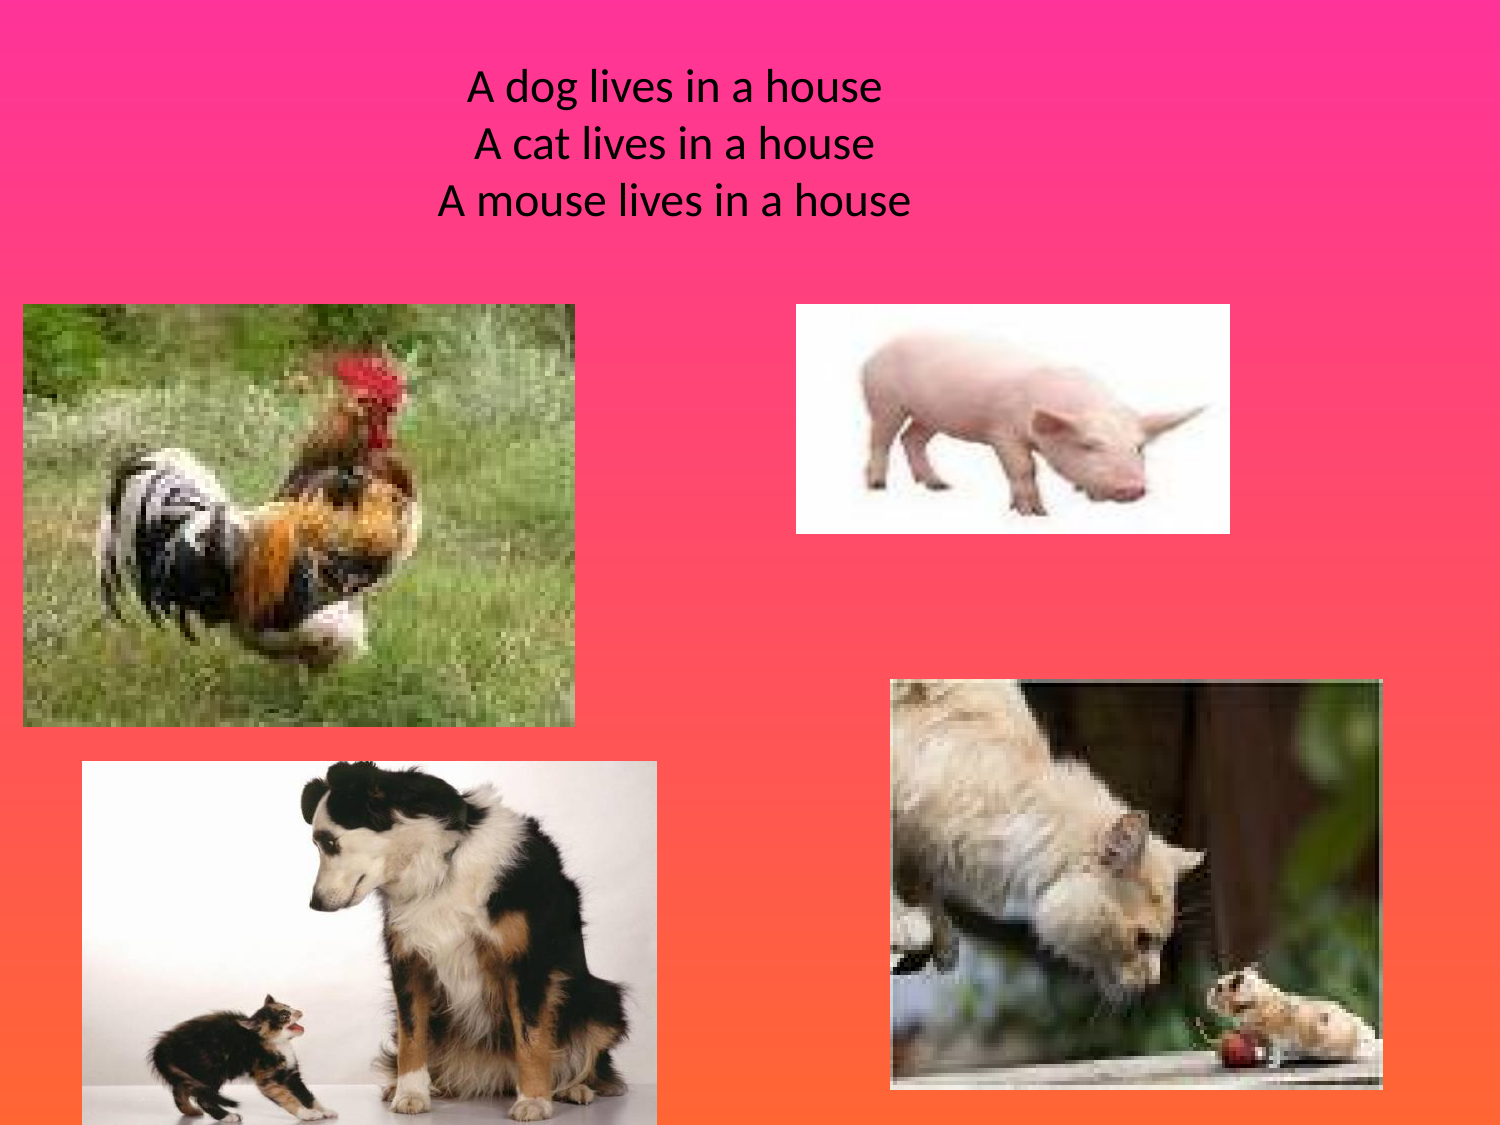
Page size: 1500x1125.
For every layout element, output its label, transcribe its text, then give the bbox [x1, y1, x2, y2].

picture [23, 304, 575, 727]
picture [796, 304, 1230, 534]
picture [81, 761, 657, 1125]
picture [890, 679, 1383, 1091]
title A dog lives in a house A cat lives in a house A mouse lives in a house [0, 46, 1350, 235]
